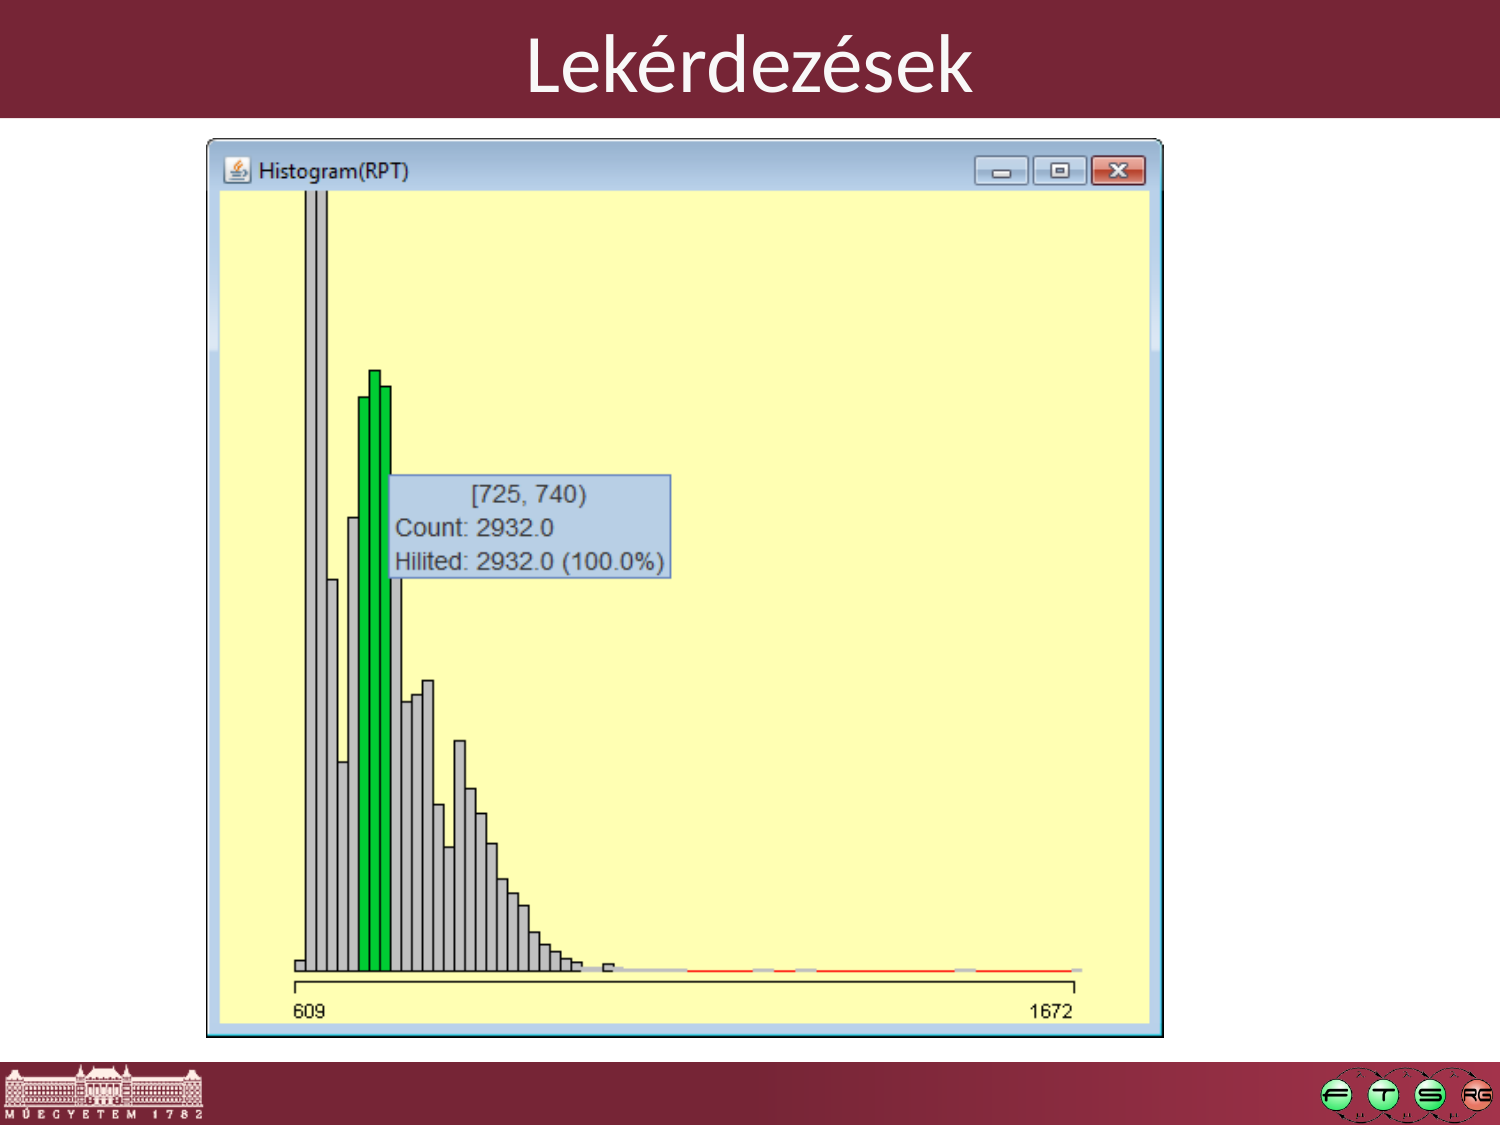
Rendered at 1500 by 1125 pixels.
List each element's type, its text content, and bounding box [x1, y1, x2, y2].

picture [0, 1063, 209, 1123]
title Lekérdezések [0, 0, 1500, 119]
picture [206, 138, 1164, 1038]
picture [1318, 1065, 1494, 1125]
